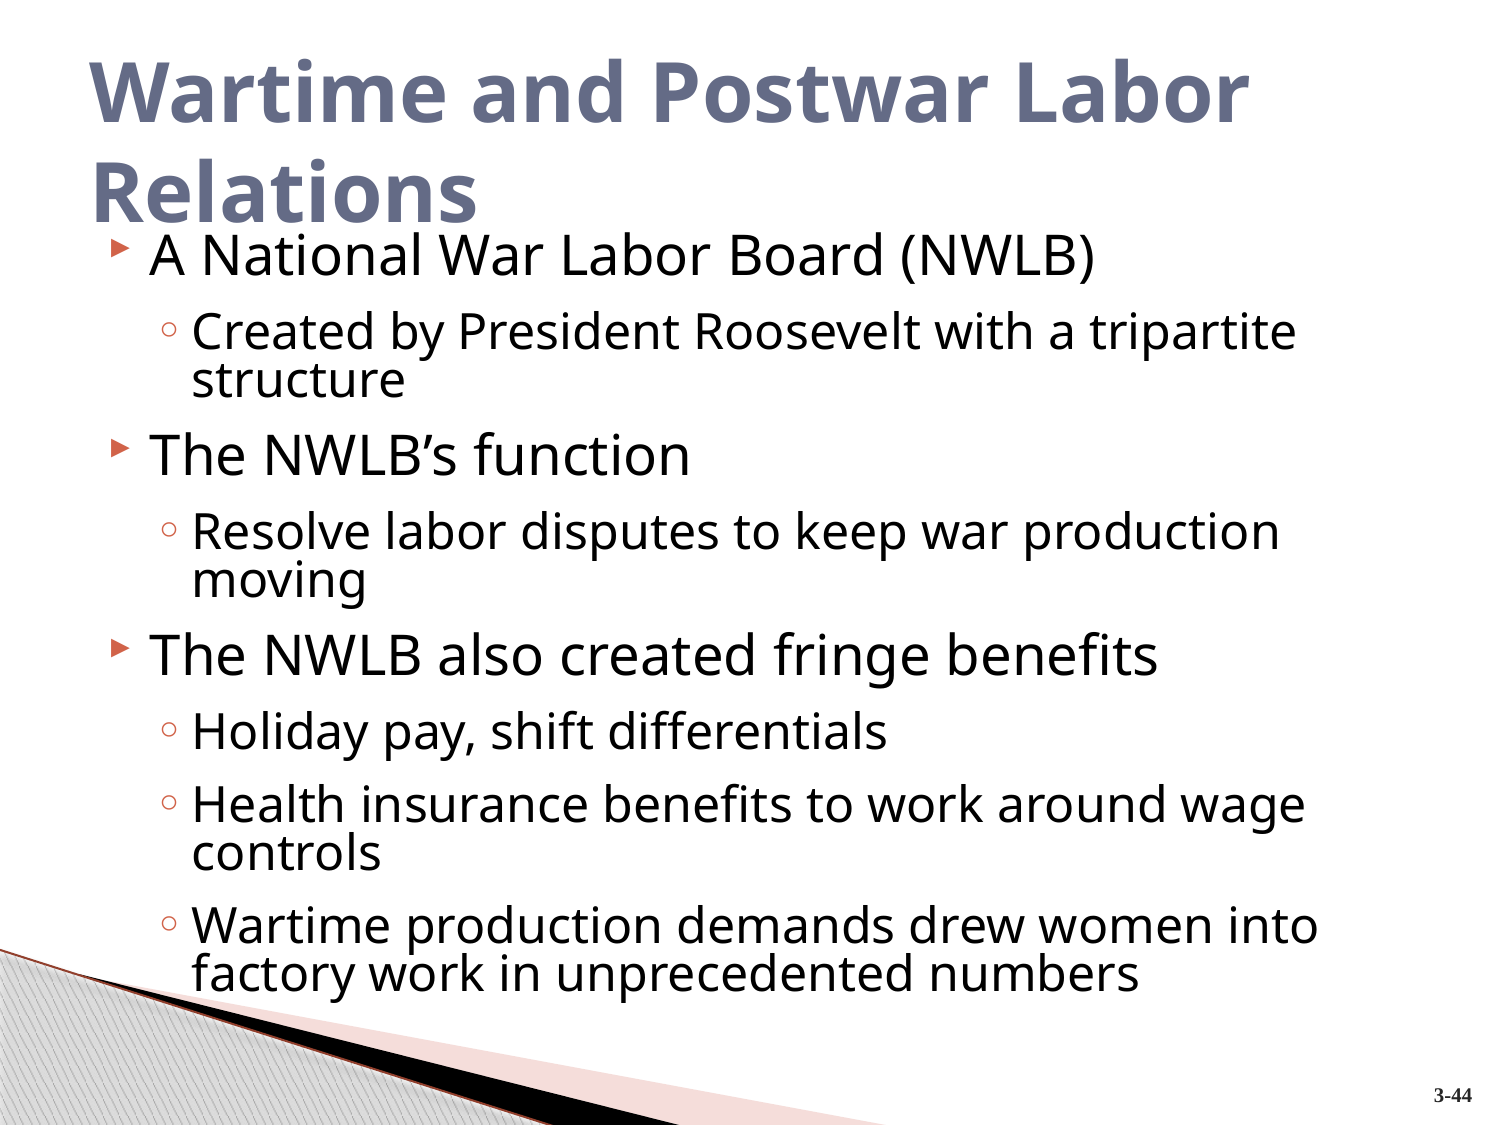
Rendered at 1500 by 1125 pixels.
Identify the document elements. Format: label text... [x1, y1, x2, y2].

list A National War Labor Board (NWLB) Created by President Roosevelt with a tripartite structure The NWLB’s function Resolve labor disputes to keep war production moving The NWLB also created fringe benefits Holiday pay, shift differentials Health insurance benefits to work around wage controls Wartime production demands drew women into factory work in unprecedented numbers [75, 233, 1425, 968]
slide_number 3-44 [1412, 1062, 1488, 1125]
title Wartime and Postwar Labor Relations [75, 45, 1425, 233]
